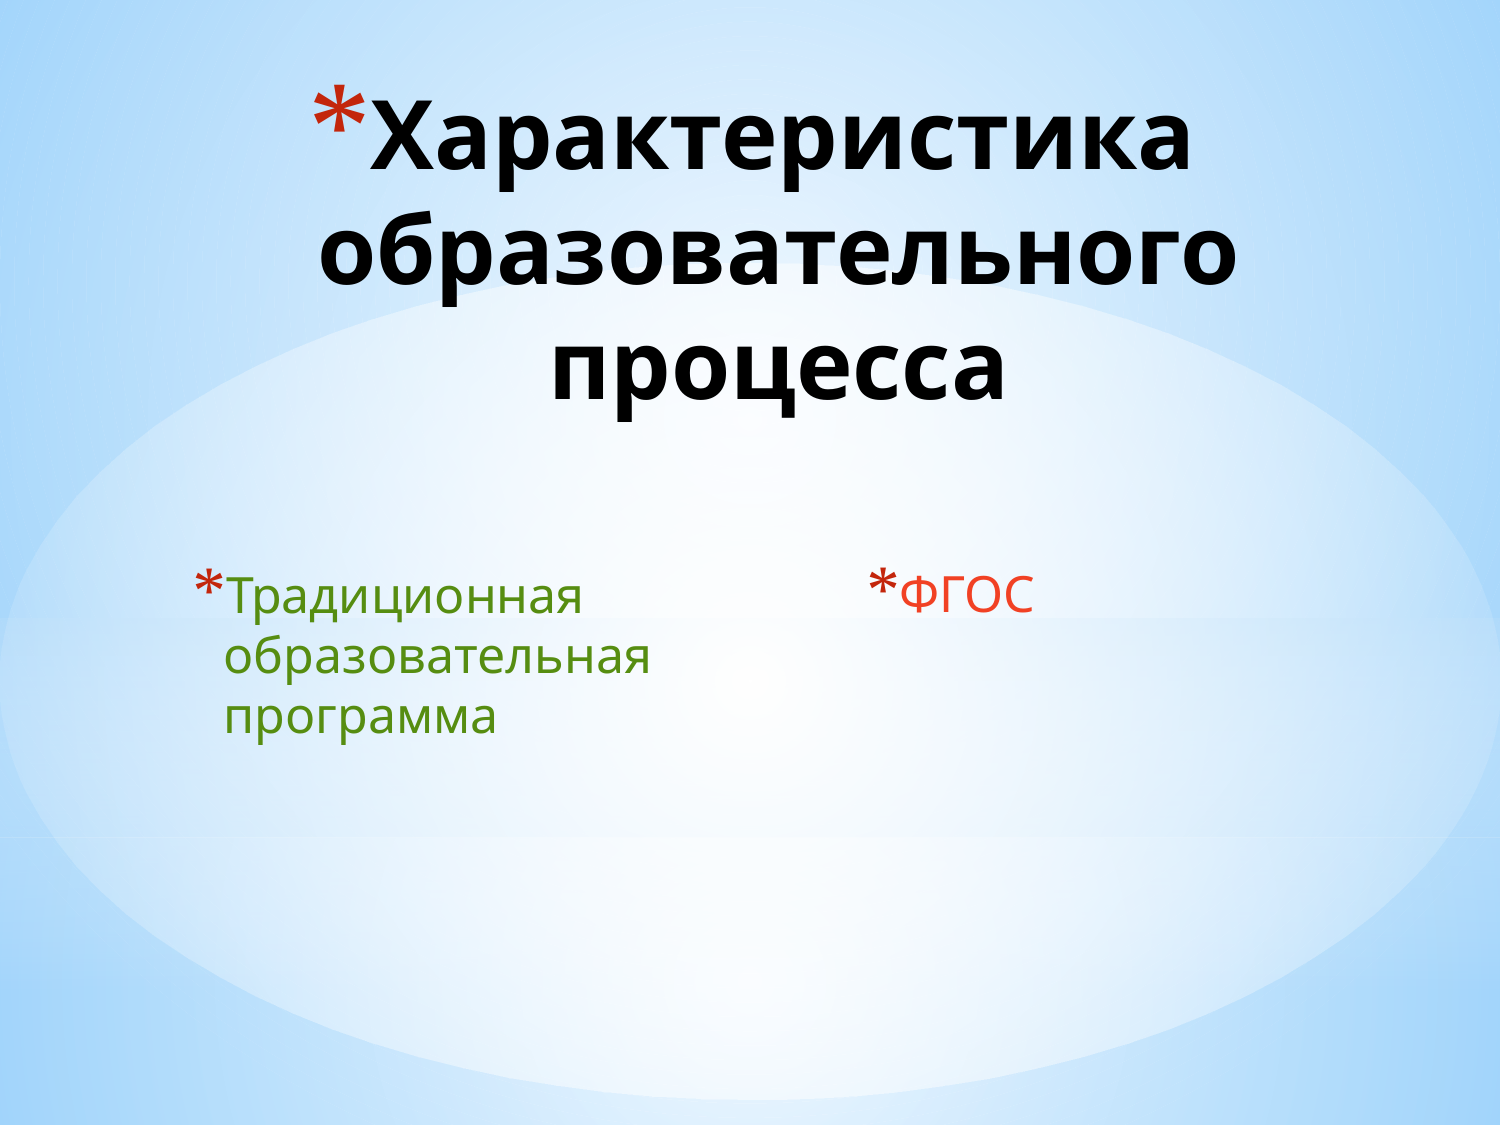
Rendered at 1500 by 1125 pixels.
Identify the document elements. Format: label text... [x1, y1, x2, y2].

list ФГОС [844, 554, 1394, 1125]
title Характеристика образовательного процесса [218, 66, 1287, 254]
list Традиционная образовательная программа [171, 556, 721, 1125]
